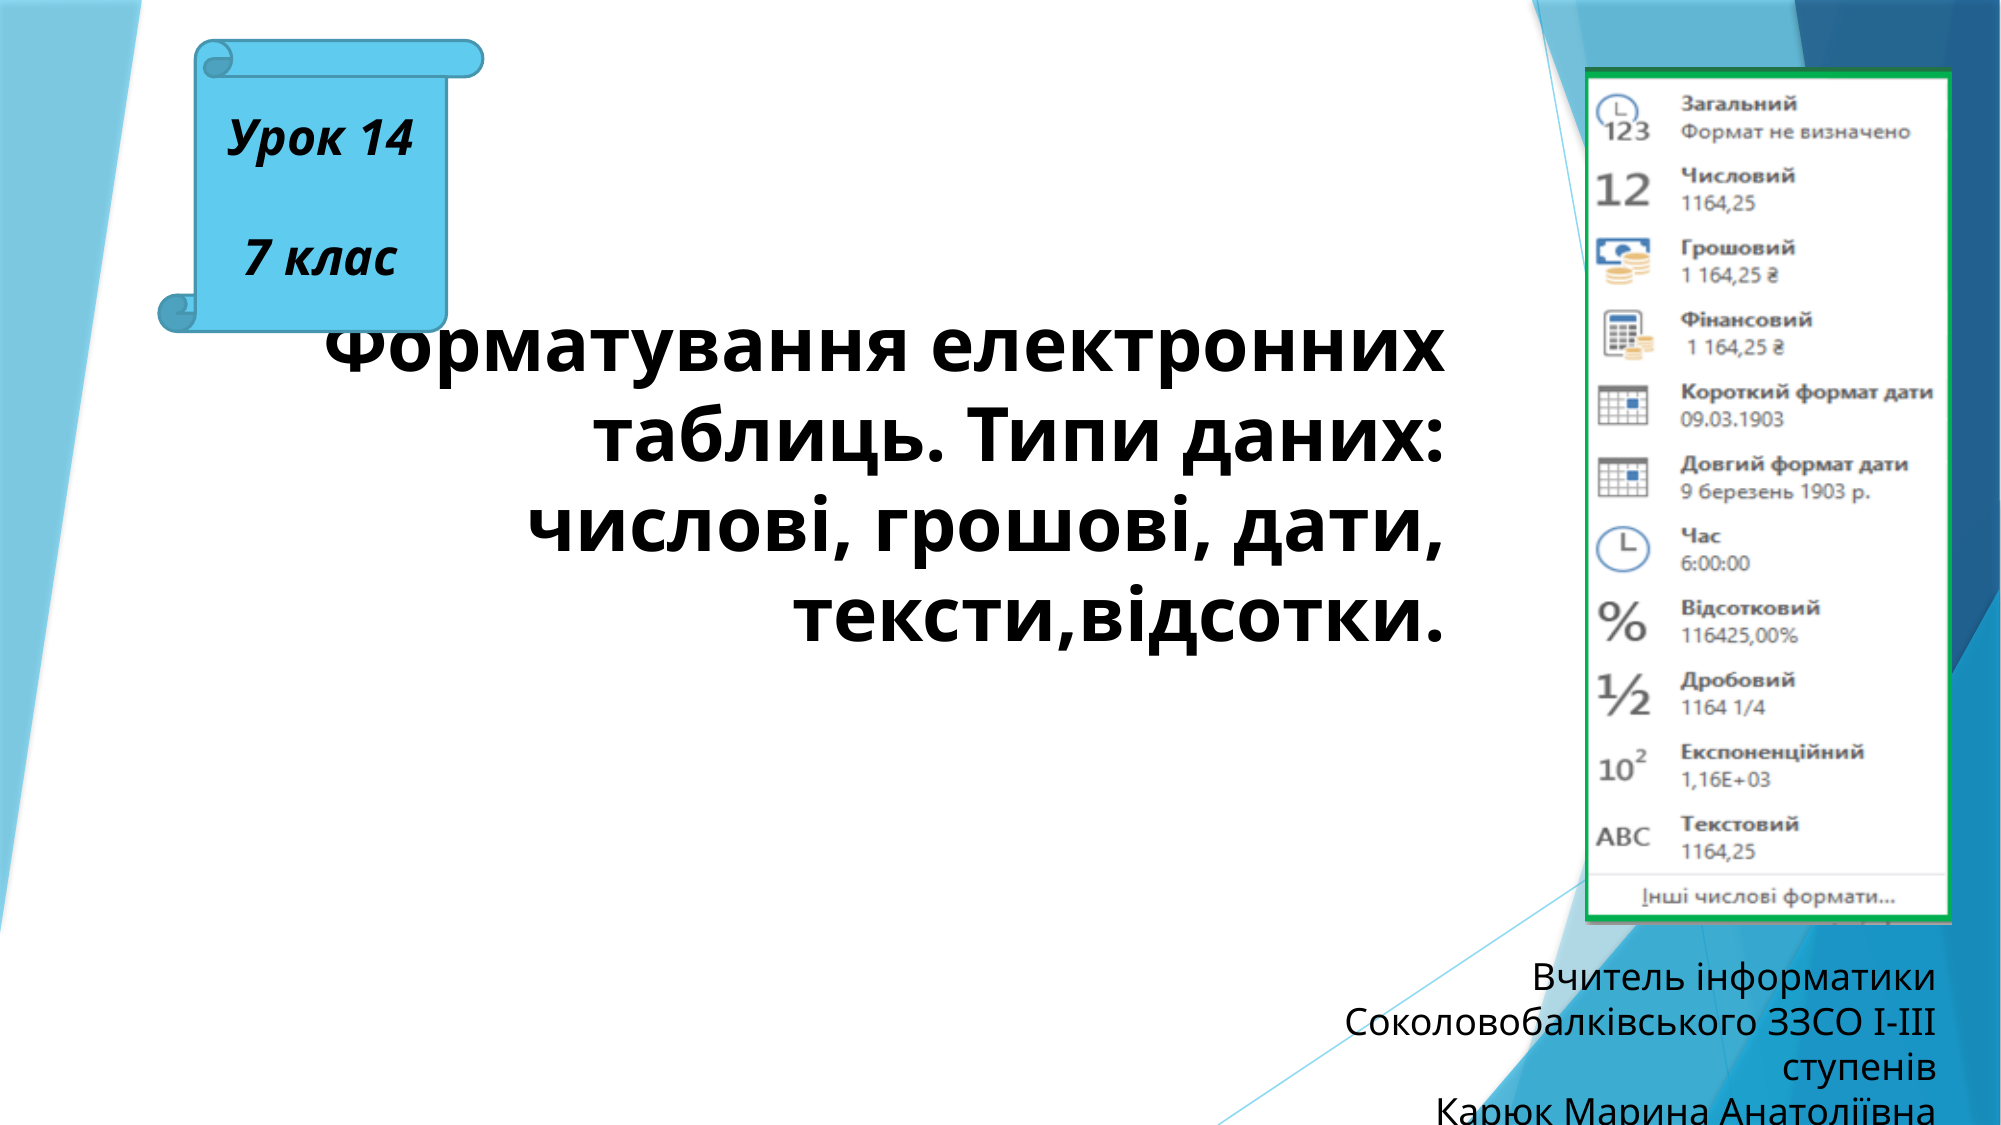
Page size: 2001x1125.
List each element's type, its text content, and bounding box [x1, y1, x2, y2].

text_box Урок 14 7 клас [157, 38, 485, 334]
picture [1584, 66, 1953, 925]
subtitle Вчитель інформатики Соколовобалківського ЗЗСО І-ІІІ ступенів Карюк Марина Анатоліївна [1181, 945, 1952, 1125]
title Форматування електронних таблиць. Типи даних: числові, грошові, дати, тексти,відсотки. [247, 394, 1462, 665]
